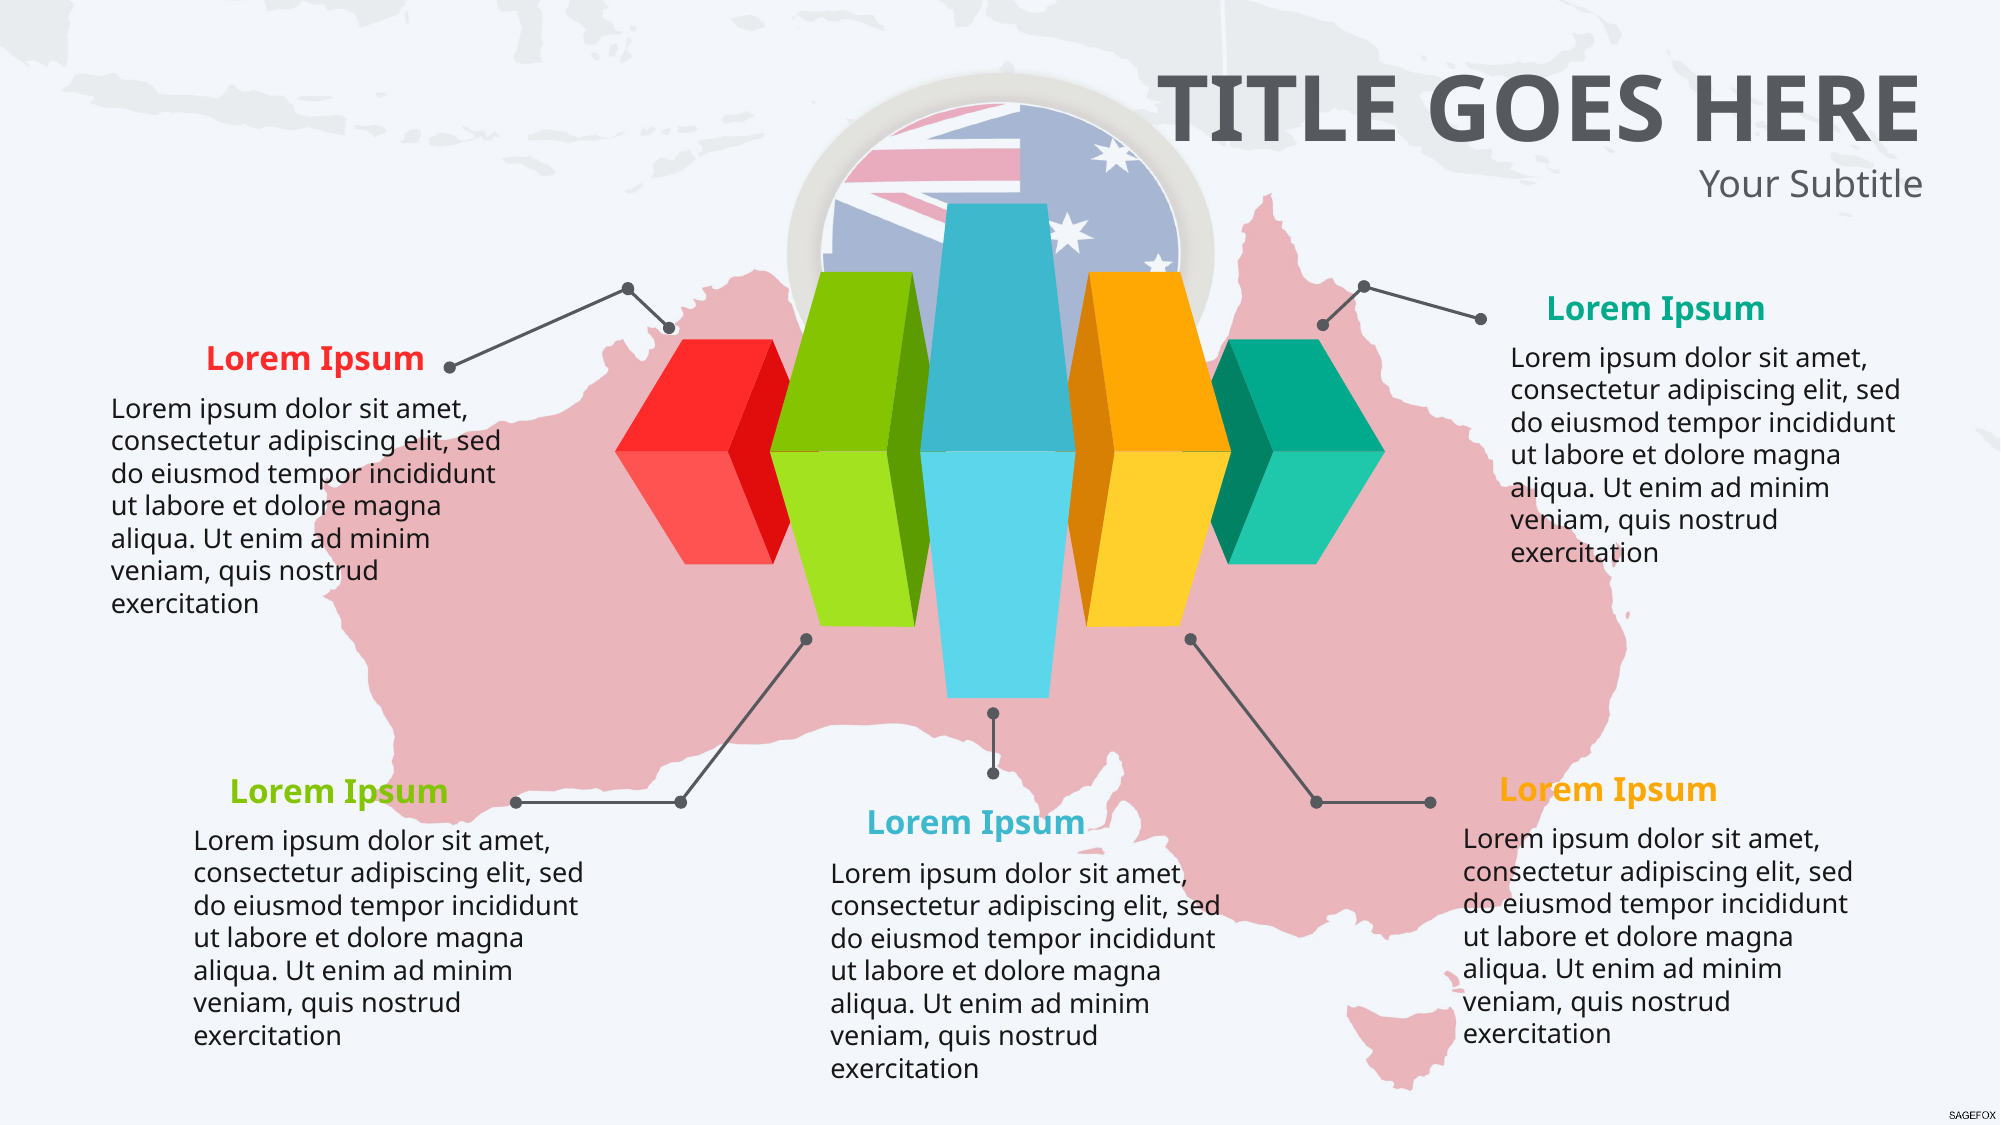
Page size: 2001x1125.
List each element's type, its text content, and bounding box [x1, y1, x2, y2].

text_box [183, 762, 614, 1026]
text_box TITLE GOES HERE Your Subtitle [1035, 42, 1939, 212]
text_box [1190, 639, 1431, 803]
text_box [1076, 271, 1232, 627]
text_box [820, 793, 1251, 1059]
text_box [515, 639, 807, 803]
picture [1925, 0, 2001, 1125]
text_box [614, 339, 769, 565]
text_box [100, 329, 532, 594]
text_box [493, 257, 626, 438]
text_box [1232, 339, 1385, 565]
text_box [1500, 279, 1931, 543]
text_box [1452, 760, 1884, 1024]
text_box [1342, 269, 1462, 375]
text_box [920, 203, 1076, 699]
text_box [769, 271, 920, 627]
